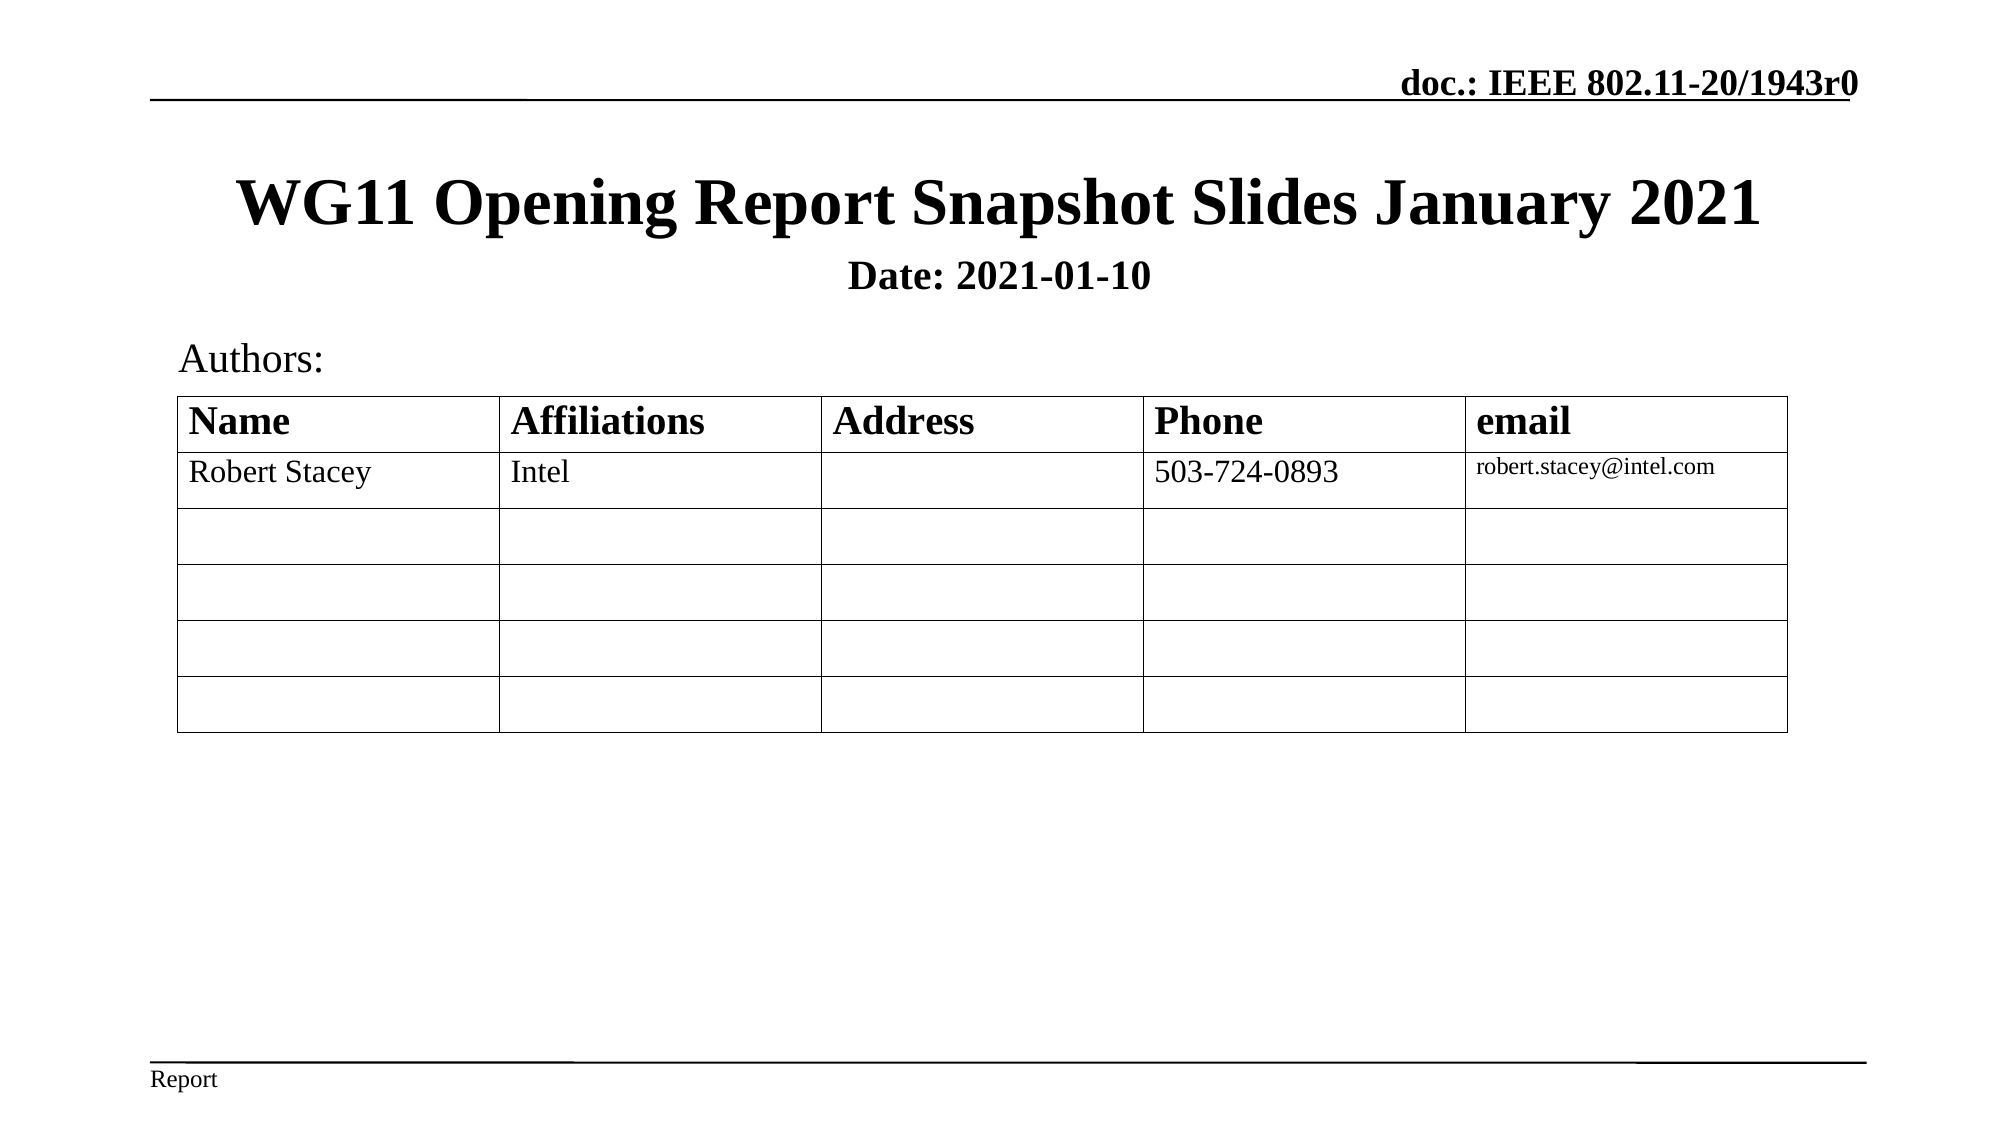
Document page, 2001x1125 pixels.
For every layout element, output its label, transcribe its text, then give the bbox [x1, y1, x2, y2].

text_box Authors: [162, 323, 401, 387]
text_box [162, 395, 1838, 804]
subtitle Date: 2021-01-10 [299, 239, 1701, 319]
title WG11 Opening Report Snapshot Slides January 2021 [149, 76, 1851, 319]
